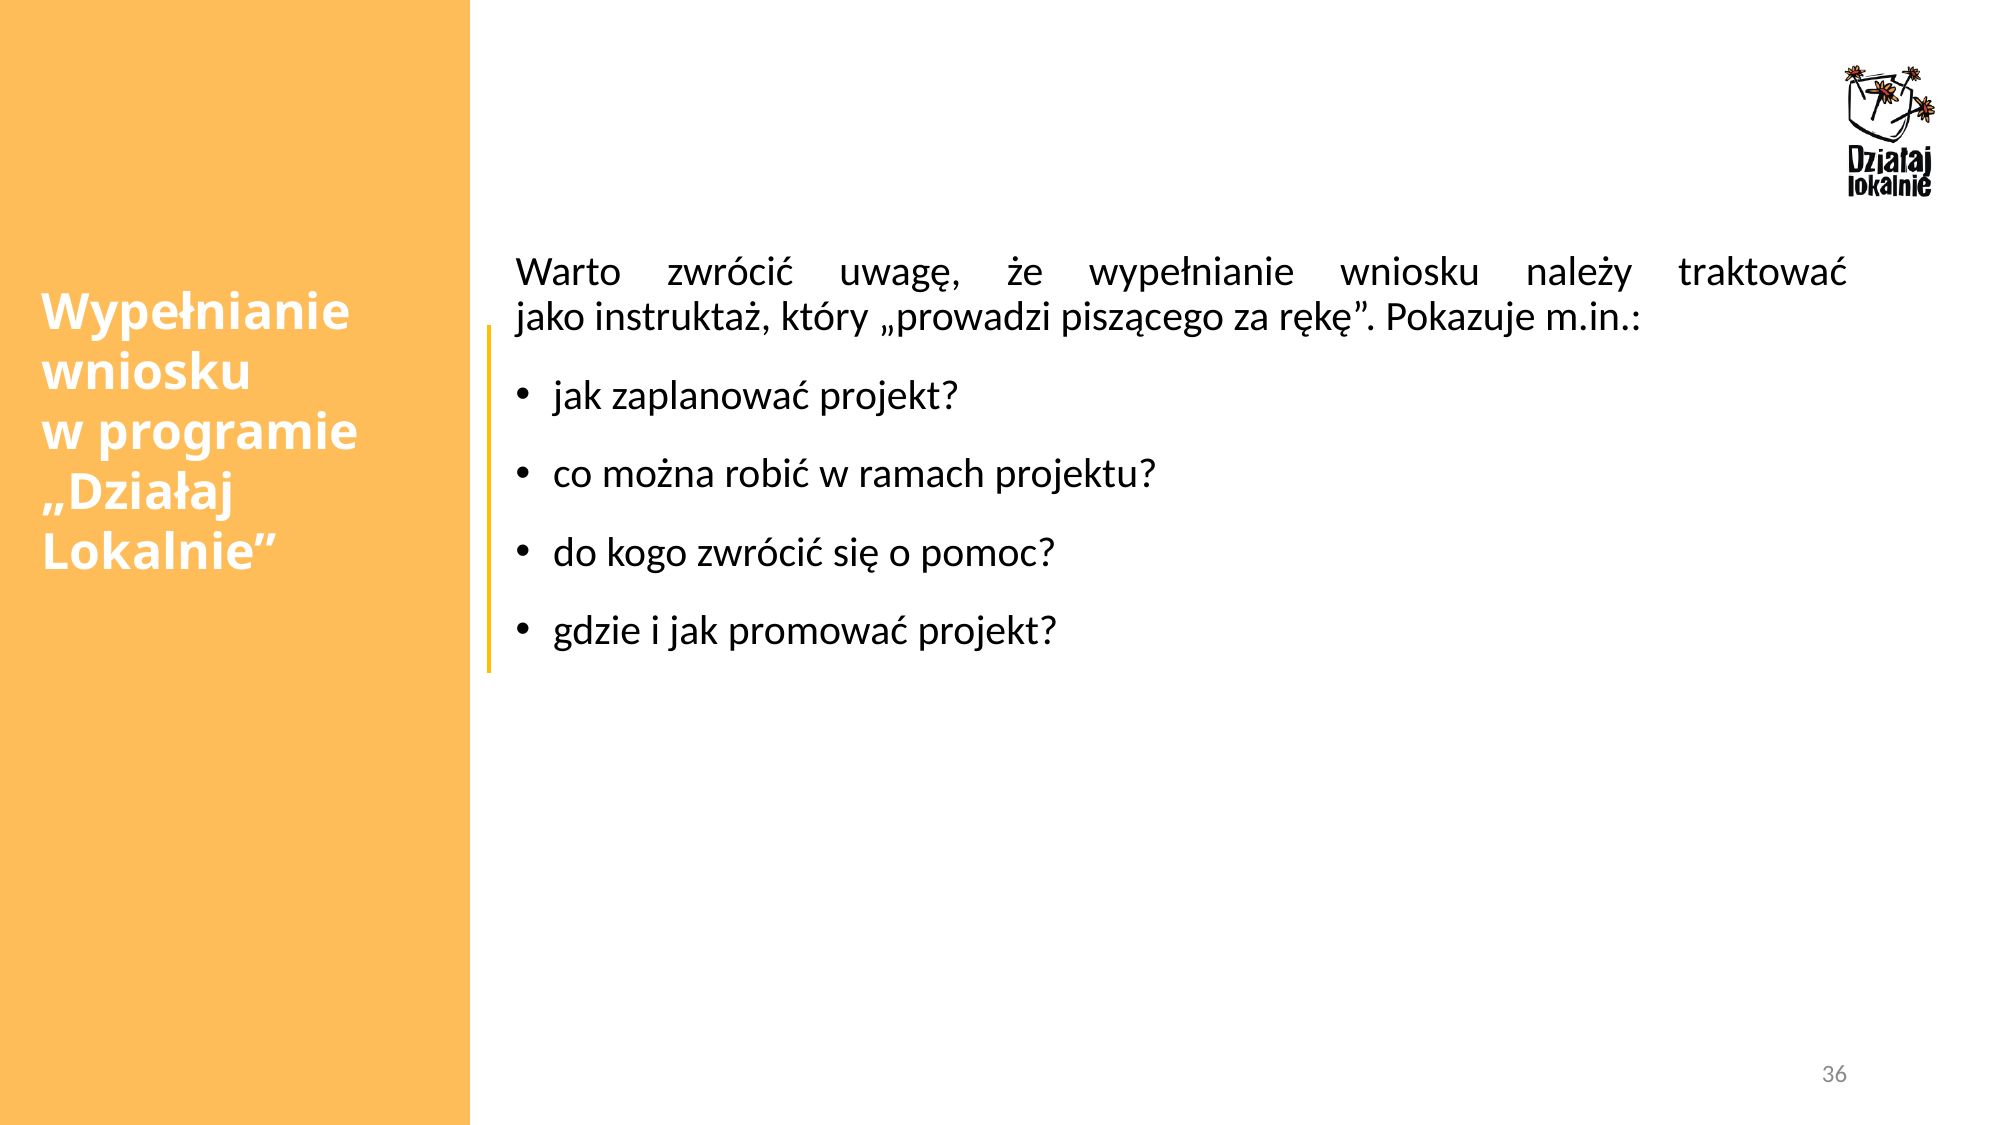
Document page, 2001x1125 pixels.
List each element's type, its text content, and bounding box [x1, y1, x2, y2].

list Warto zwrócić uwagę, że wypełnianie wniosku należy traktować jako instruktaż, który „prowadzi piszącego za rękę”. Pokazuje m.in.: jak zaplanować projekt? co można robić w ramach projektu? do kogo zwrócić się o pomoc? gdzie i jak promować projekt? [500, 242, 1863, 1016]
picture [1833, 53, 1943, 208]
text_box Wypełnianie wniosku w programie „Działaj Lokalnie” [27, 272, 458, 587]
picture [0, 0, 470, 1125]
slide_number 36 [1412, 1042, 1863, 1103]
